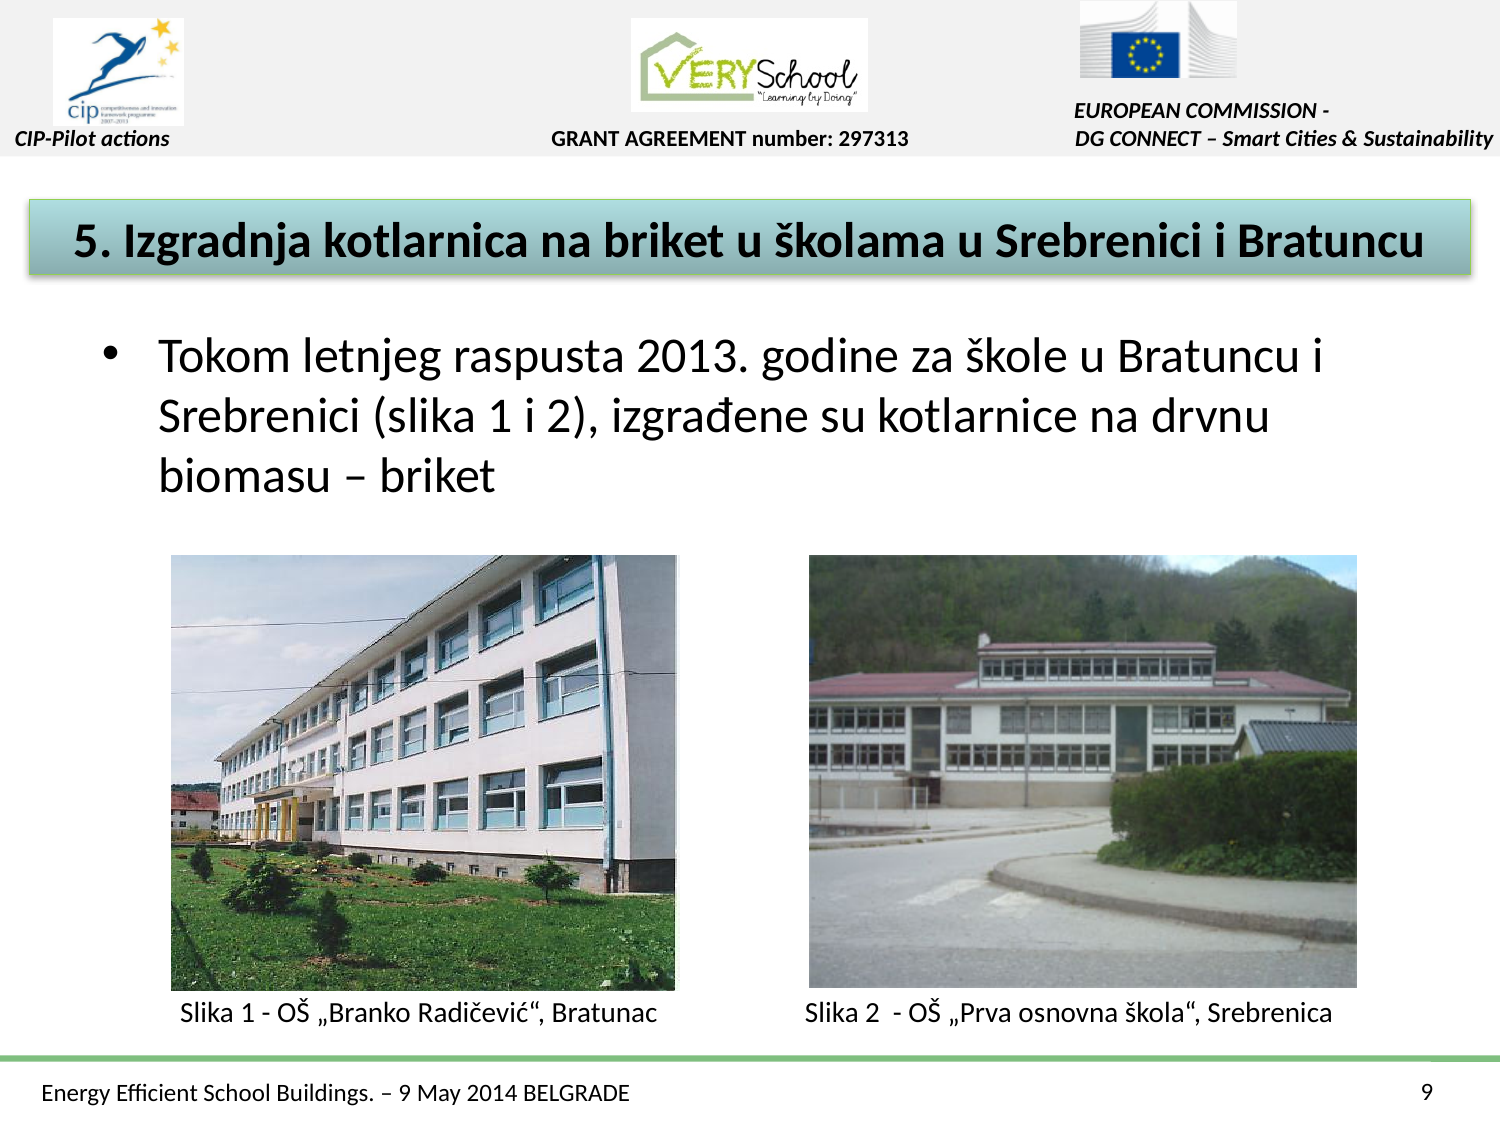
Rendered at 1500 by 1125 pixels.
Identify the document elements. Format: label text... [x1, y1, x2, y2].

picture [631, 18, 868, 112]
picture [53, 18, 184, 126]
text_box 9 [1387, 1075, 1467, 1106]
picture [170, 555, 680, 992]
text_box 5. Izgradnja kotlarnica na briket u školama u Srebrenici i Bratuncu [29, 199, 1471, 275]
text_box Slika 2 - OŠ „Prva osnovna škola“, Srebrenica [790, 987, 1357, 1034]
title Slika 1 - OŠ „Branko Radičević“, Bratunac [165, 987, 686, 1034]
picture [808, 555, 1357, 988]
picture [1080, 1, 1237, 78]
subtitle Tokom letnjeg raspusta 2013. godine za škole u Bratuncu i Srebrenici (slika 1 i 2), izgrađene su kotlarnice na drvnu biomasu – briket [86, 314, 1470, 492]
